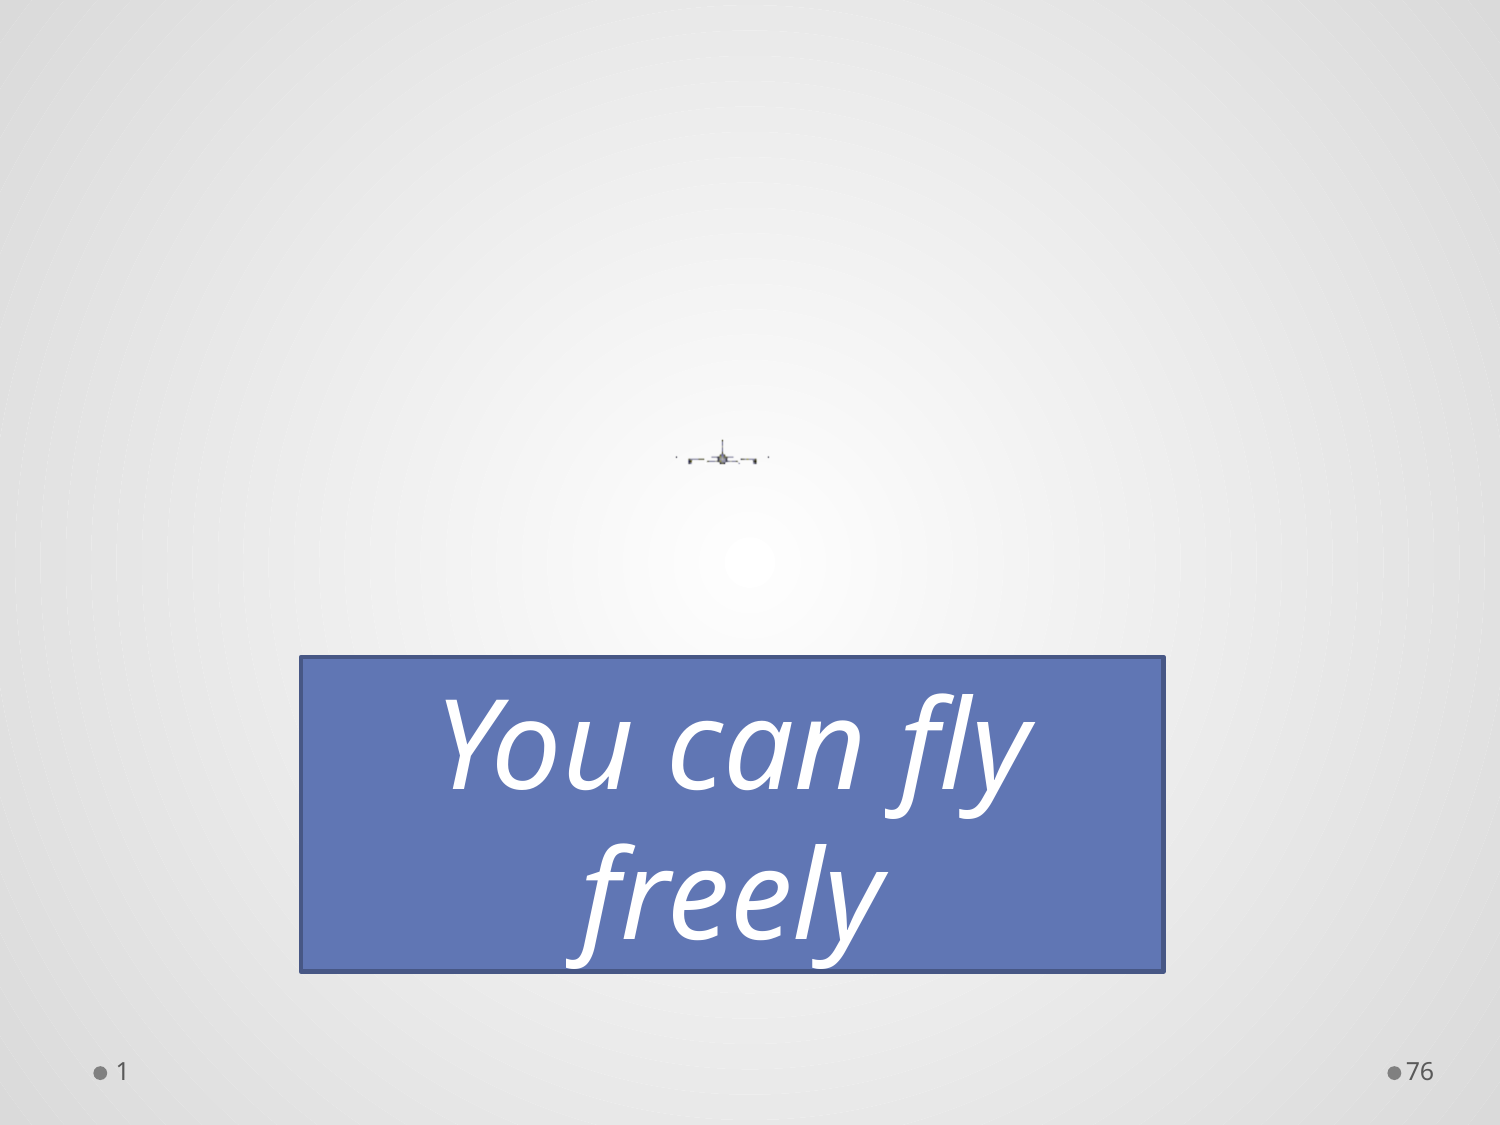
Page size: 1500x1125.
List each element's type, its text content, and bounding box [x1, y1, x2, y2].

footer 1 [108, 1042, 576, 1103]
slide_number 75 [1401, 1042, 1494, 1103]
picture [513, 373, 933, 535]
text_box You can fly freely [299, 655, 1166, 974]
